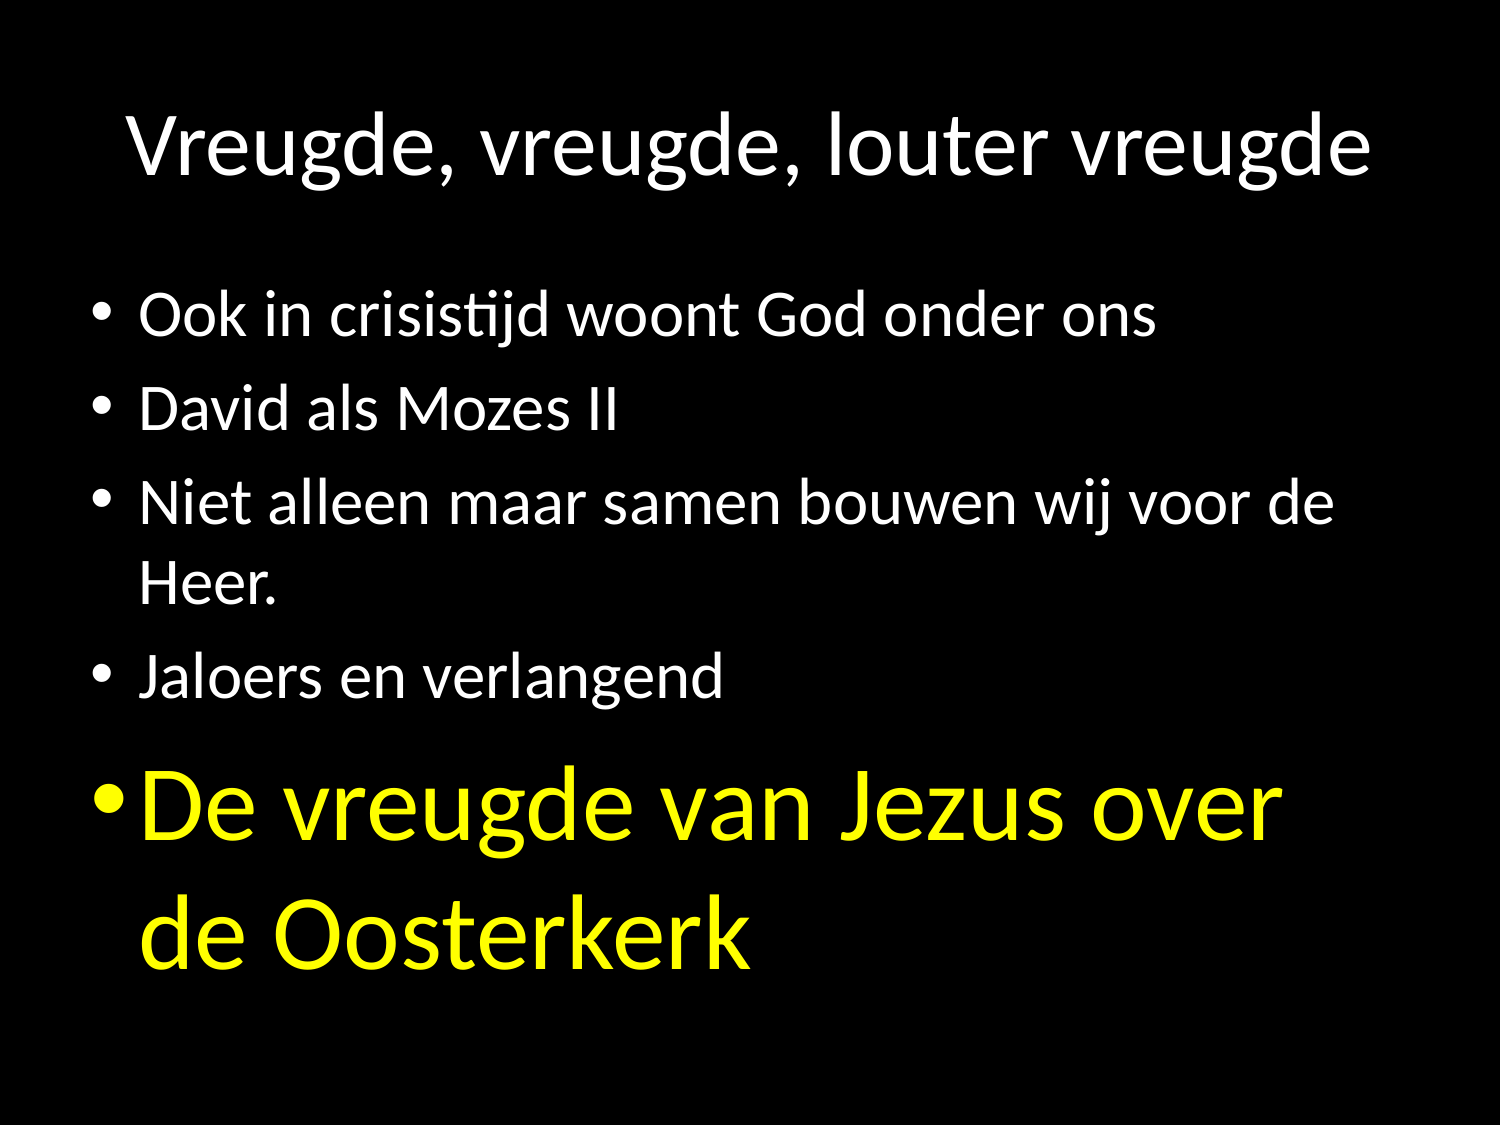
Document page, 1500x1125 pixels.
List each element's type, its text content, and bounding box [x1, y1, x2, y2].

list Ook in crisistijd woont God onder ons David als Mozes II Niet alleen maar samen bouwen wij voor de Heer. Jaloers en verlangend De vreugde van Jezus over de Oosterkerk [75, 262, 1425, 1005]
title Vreugde, vreugde, louter vreugde [75, 45, 1425, 233]
